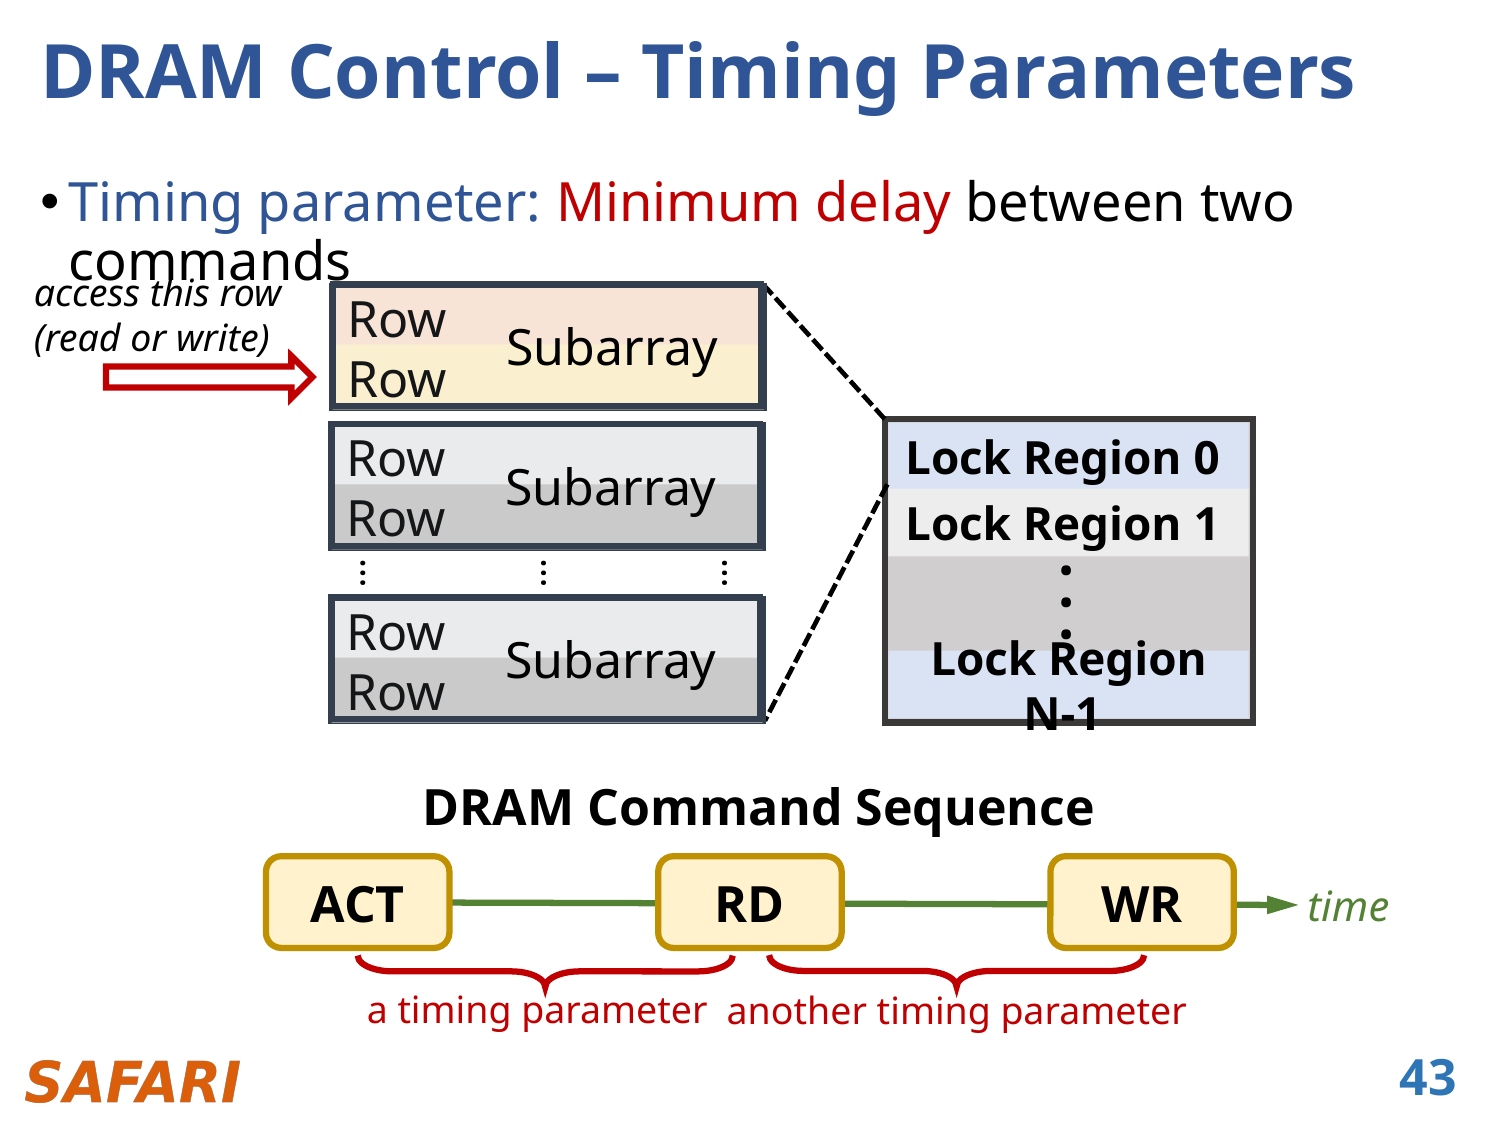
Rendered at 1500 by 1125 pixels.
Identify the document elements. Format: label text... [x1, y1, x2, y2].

slide_number 43 [1134, 1038, 1472, 1125]
text_box DRAM Command Sequence [408, 768, 1110, 844]
text_box Subarray [331, 596, 761, 720]
text_box Lock Region 1 [888, 488, 1250, 557]
text_box [884, 418, 1254, 724]
text_box Row [332, 343, 765, 411]
text_box WR [1049, 855, 1235, 902]
text_box Lock Region 0 [887, 422, 1250, 488]
text_box . . . [1043, 548, 1129, 658]
text_box WR [1049, 905, 1235, 949]
picture [25, 1060, 240, 1103]
list Timing parameter: Minimum delay between two commands [25, 167, 1472, 1039]
text_box … [345, 544, 406, 604]
text_box [105, 360, 314, 401]
text_box … [707, 543, 764, 603]
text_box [764, 484, 888, 721]
text_box … [526, 544, 587, 604]
text_box Subarray [331, 423, 761, 547]
text_box ACT [264, 855, 451, 949]
text_box [768, 954, 1145, 989]
text_box RD [657, 905, 843, 949]
text_box Row [331, 656, 764, 724]
text_box Subarray [332, 283, 762, 407]
text_box access this row (read or write) [18, 261, 297, 367]
text_box another timing parameter [711, 979, 1202, 1040]
text_box [357, 955, 734, 990]
title DRAM Control – Timing Parameters [25, 12, 1472, 137]
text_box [765, 287, 885, 420]
text_box RD [657, 855, 843, 902]
text_box Lock Region N-1 [888, 650, 1250, 719]
text_box a timing parameter [352, 978, 723, 1039]
text_box time [1292, 872, 1405, 937]
